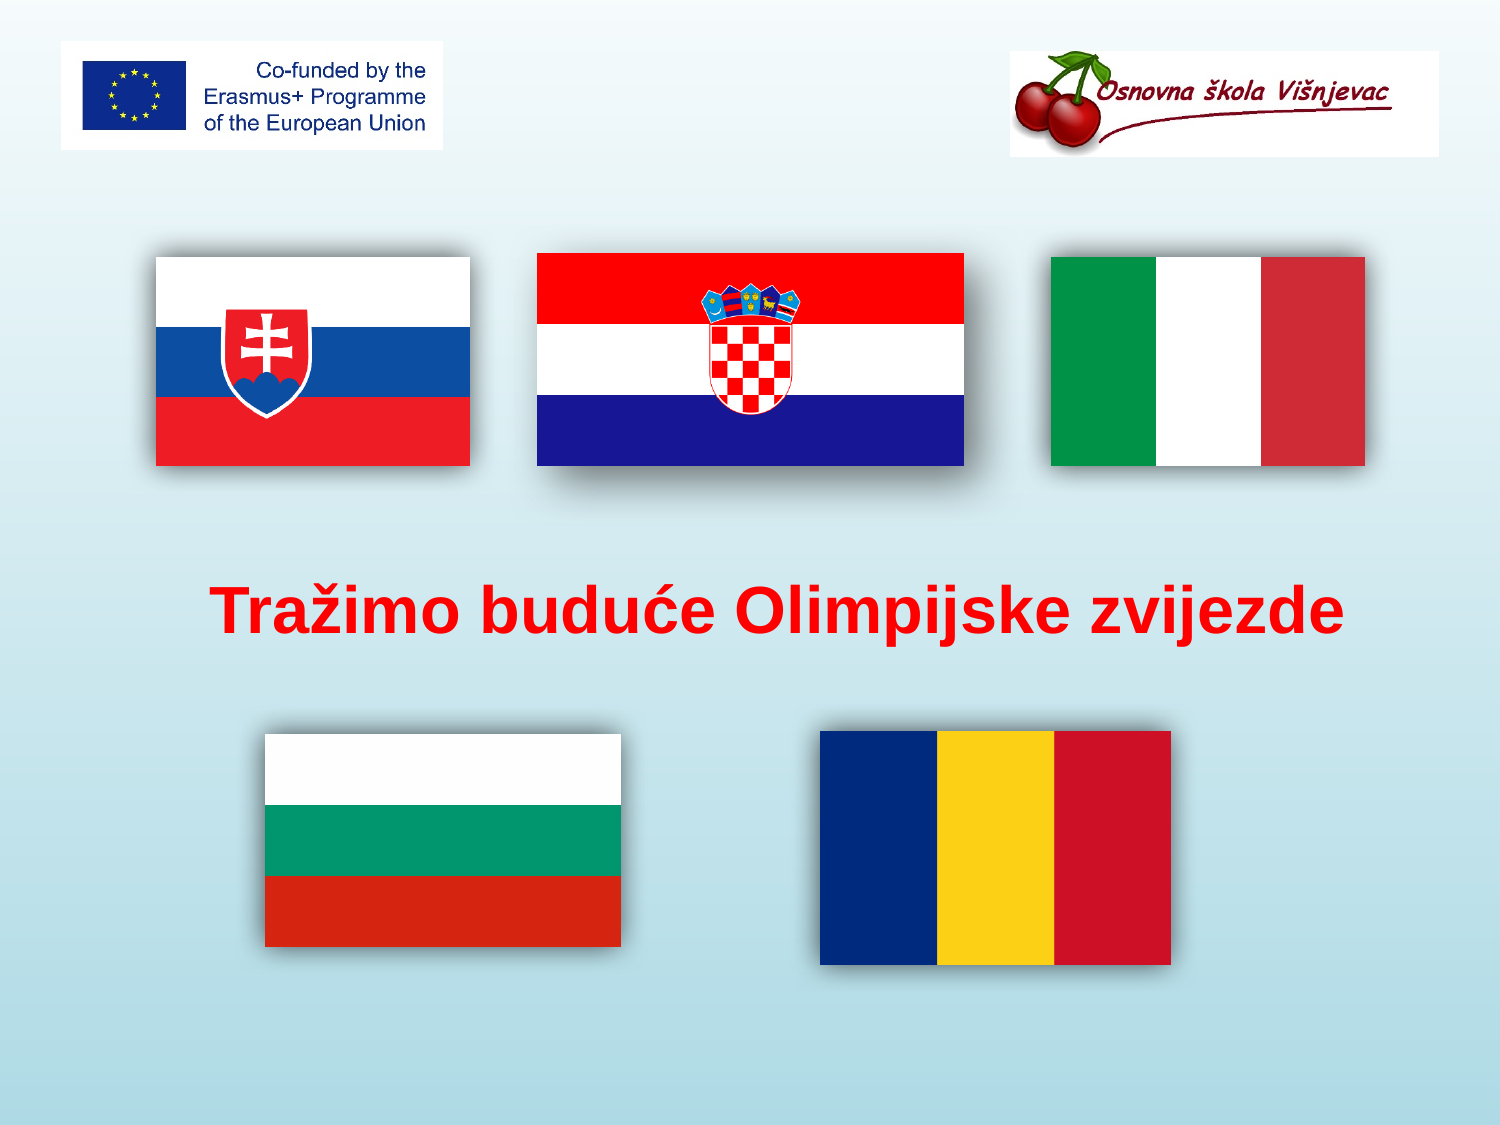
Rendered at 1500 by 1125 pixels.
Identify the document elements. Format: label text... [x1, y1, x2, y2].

picture [1050, 256, 1365, 467]
picture [1009, 51, 1439, 158]
picture [60, 40, 444, 151]
text_box Tražimo buduće Olimpijske zvijezde [115, 559, 1441, 655]
picture [265, 734, 621, 948]
picture [537, 253, 964, 467]
picture [156, 256, 470, 467]
picture [820, 731, 1171, 966]
